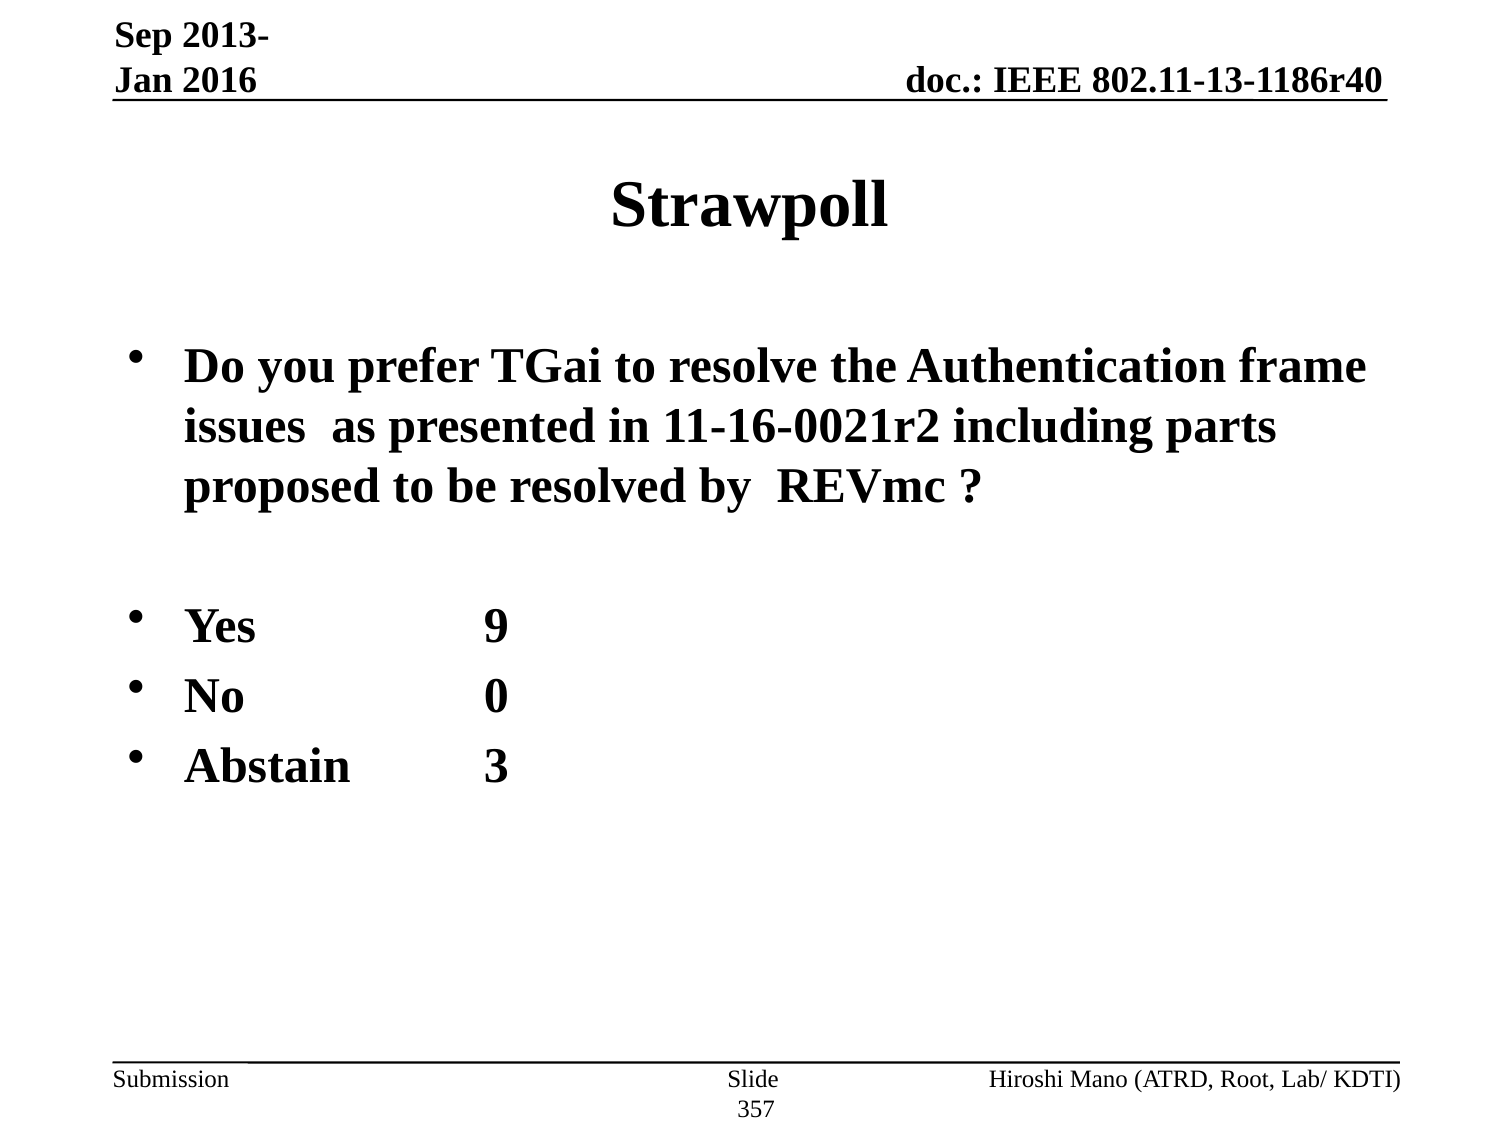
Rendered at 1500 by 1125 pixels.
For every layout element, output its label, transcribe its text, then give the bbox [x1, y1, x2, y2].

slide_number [114, 54, 273, 101]
footer Hiroshi Mano (ATRD, Root, Lab/ KDTI) [984, 1061, 1402, 1093]
slide_number Slide 357 [712, 1061, 800, 1093]
title Strawpoll [112, 112, 1388, 288]
list Do you prefer TGai to resolve the Authentication frame issues as presented in 11-16-0021r2 including parts proposed to be resolved by REVmc ? Yes 9 No 0 Abstain 3 [112, 324, 1388, 1001]
